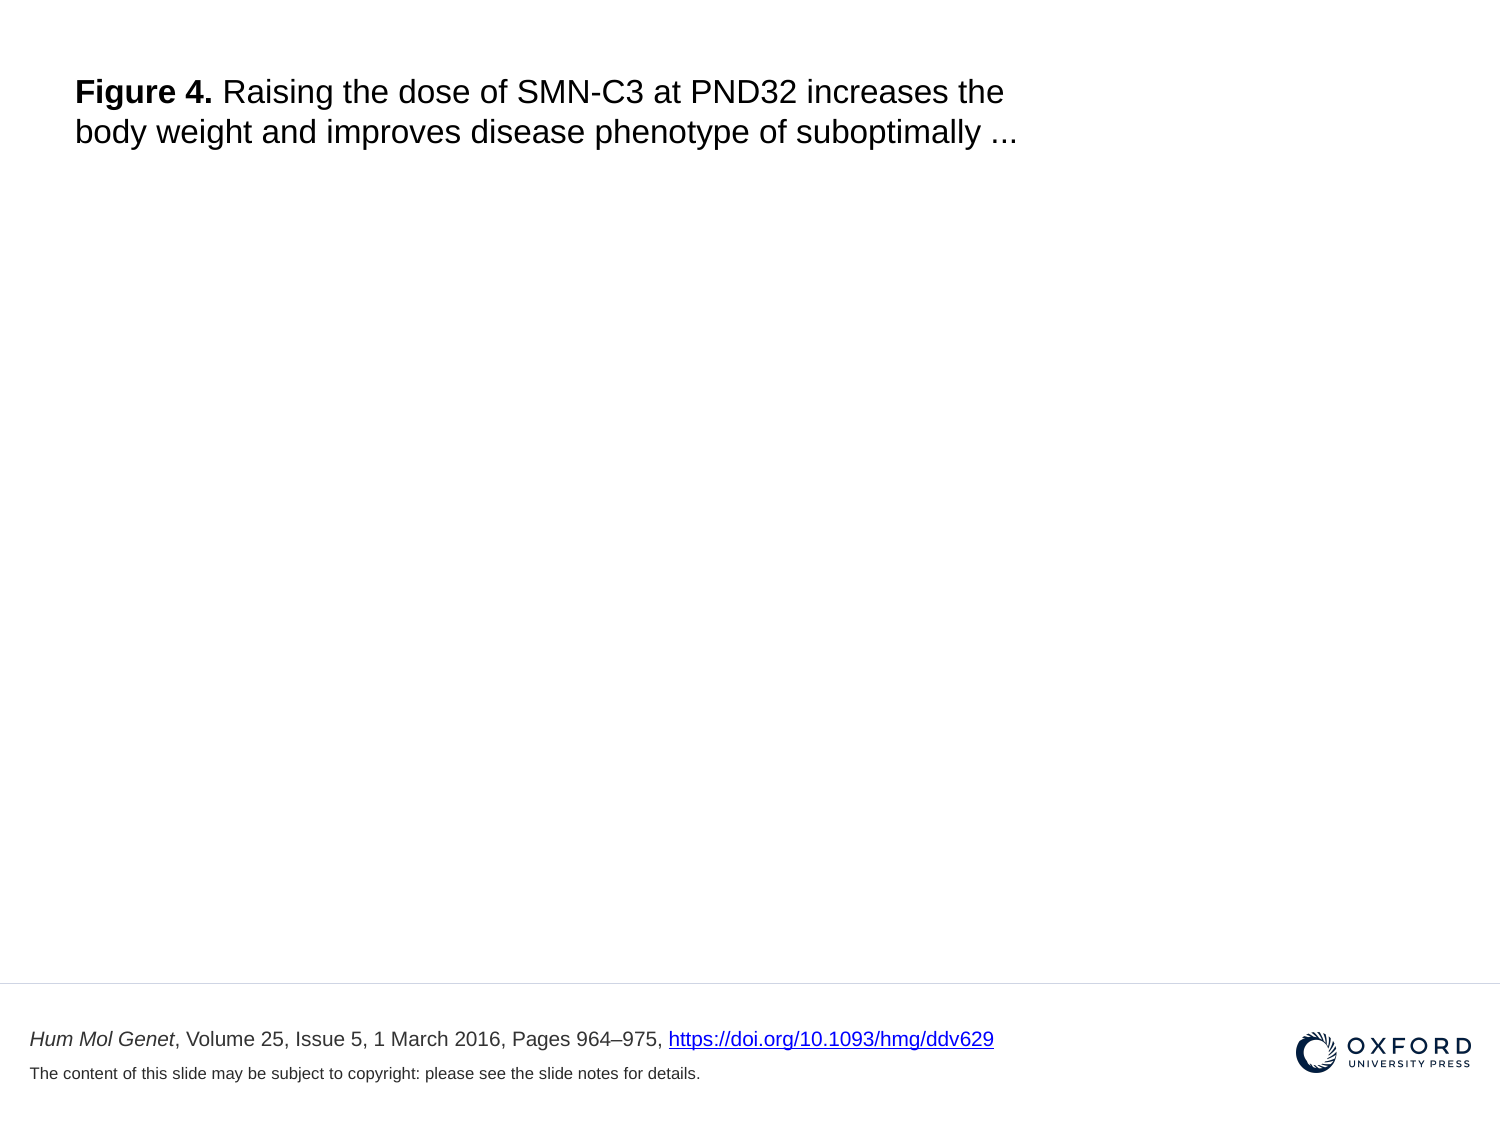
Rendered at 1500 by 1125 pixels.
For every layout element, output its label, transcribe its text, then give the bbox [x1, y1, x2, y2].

title Figure 4. Raising the dose of SMN-C3 at PND32 increases the body weight and improves disease phenotype of suboptimally ... [75, 69, 1078, 171]
picture [1296, 1032, 1471, 1073]
footer Hum Mol Genet, Volume 25, Issue 5, 1 March 2016, Pages 964–975, https://doi.org/10.1093/hmg/ddv629 The content of this slide may be subject to copyright: please see the slide notes for details. [0, 983, 1260, 1125]
